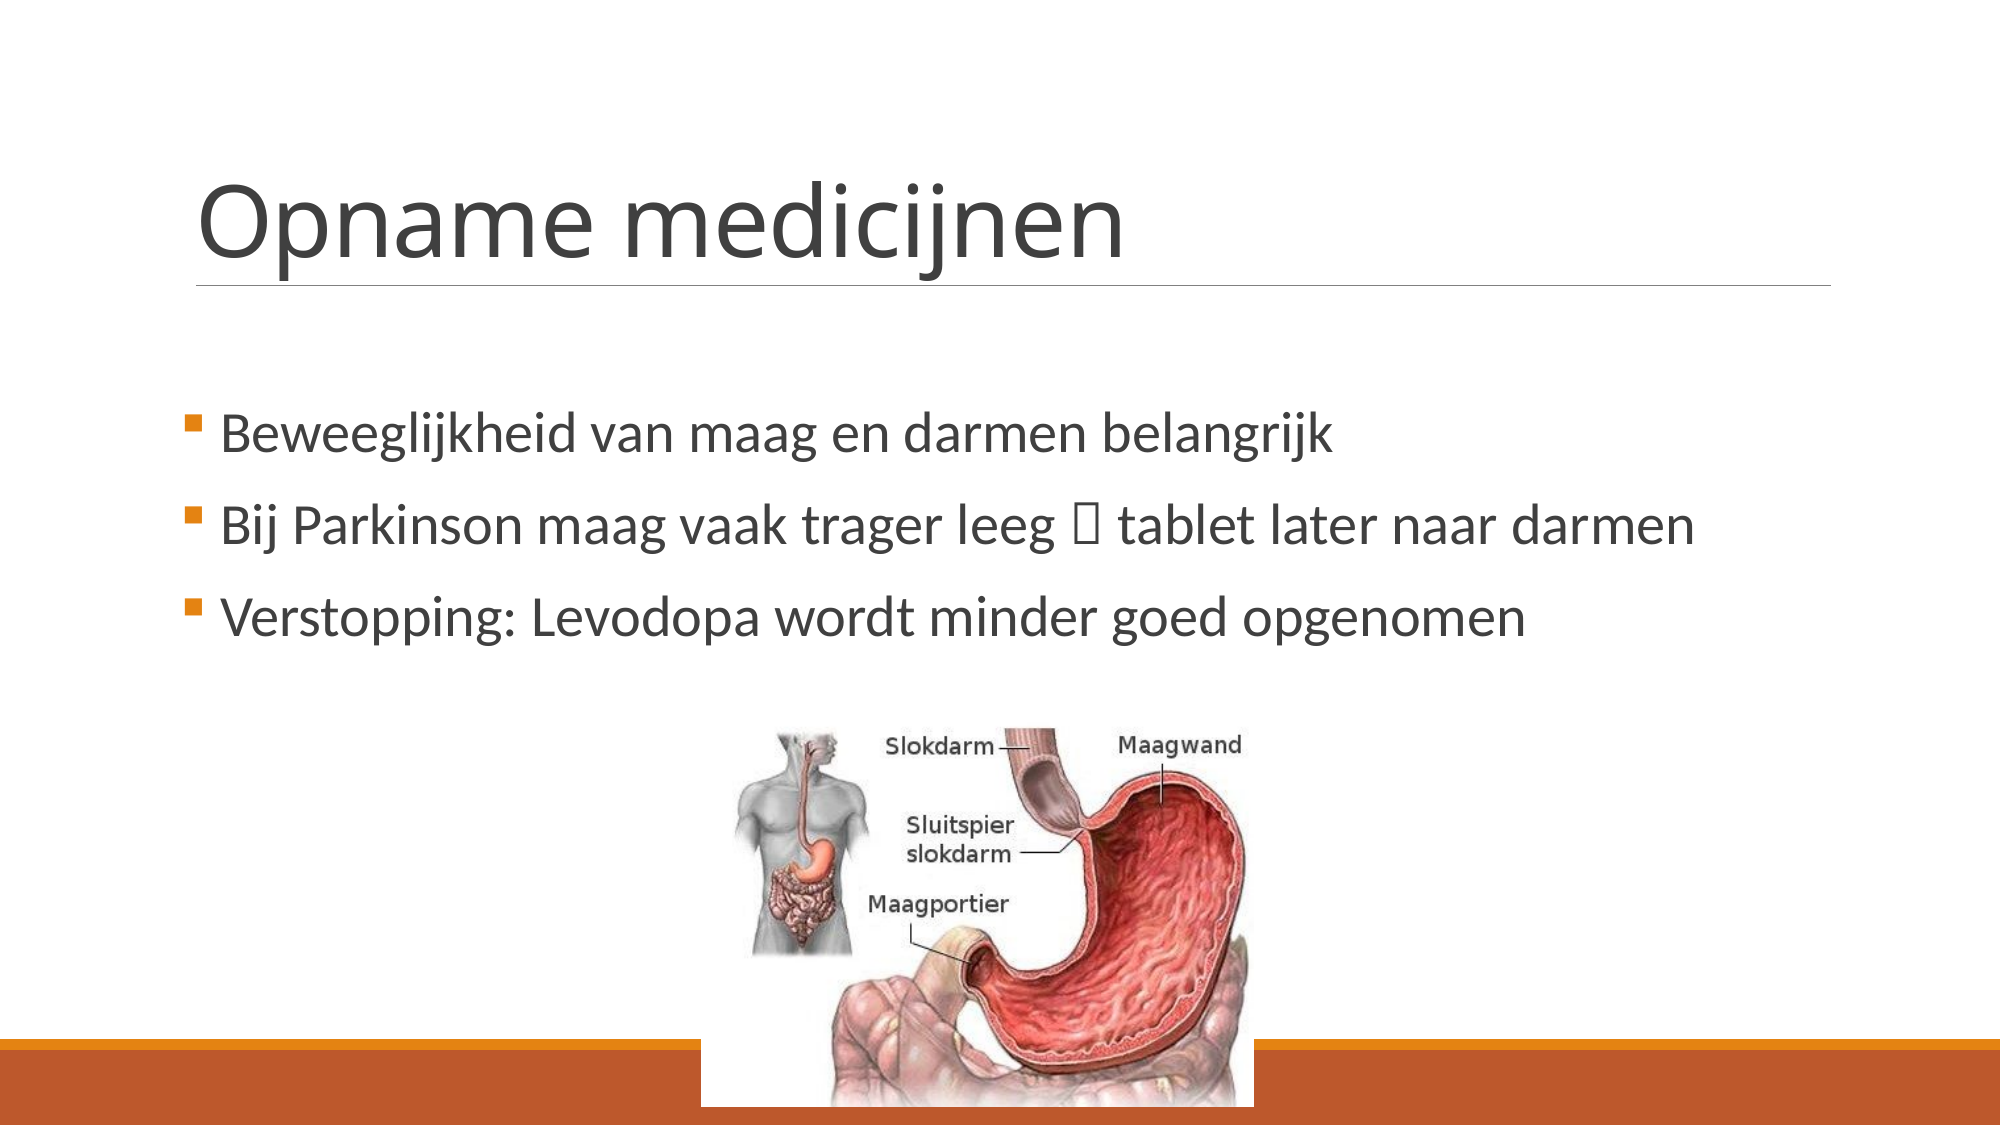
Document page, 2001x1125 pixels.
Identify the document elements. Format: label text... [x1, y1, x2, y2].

list Beweeglijkheid van maag en darmen belangrijk Bij Parkinson maag vaak trager leeg  tablet later naar darmen Verstopping: Levodopa wordt minder goed opgenomen [180, 302, 1830, 963]
title Opname medicijnen [180, 47, 1830, 285]
picture [701, 705, 1255, 1108]
